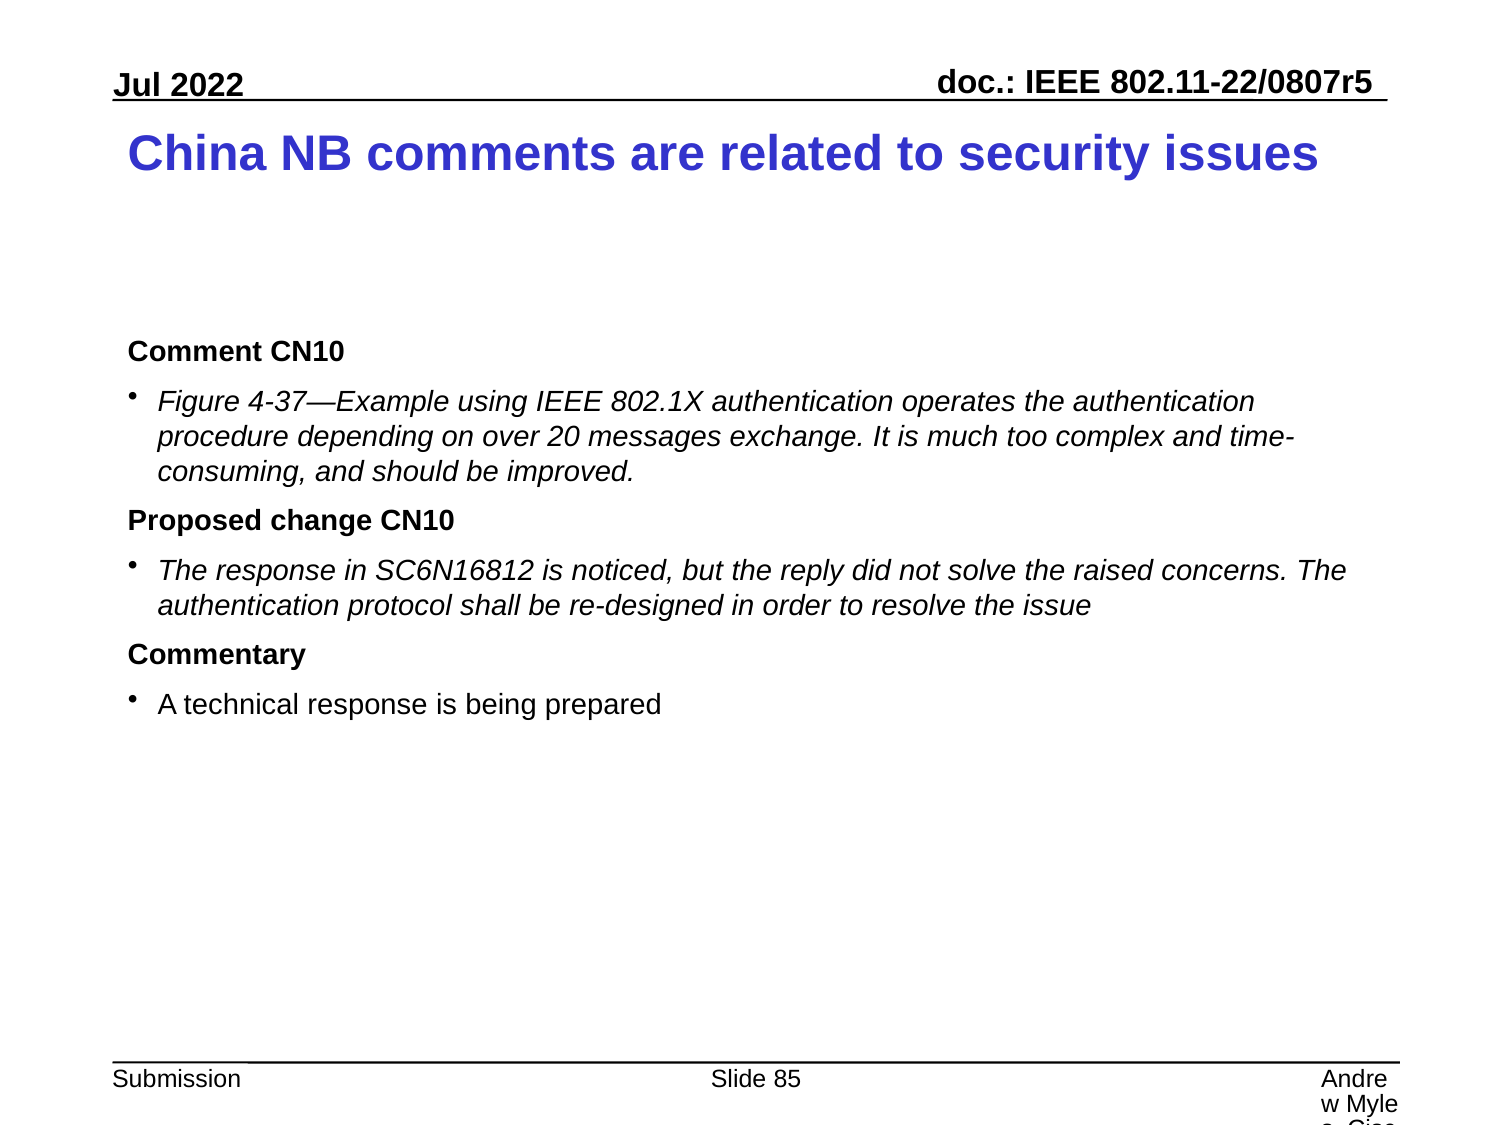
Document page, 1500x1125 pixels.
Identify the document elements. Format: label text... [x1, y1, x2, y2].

title China NB comments are related to security issues [112, 112, 1388, 288]
list Comment CN10 Figure 4-37—Example using IEEE 802.1X authentication operates the authentication procedure depending on over 20 messages exchange. It is much too complex and time-consuming, and should be improved. Proposed change CN10 The response in SC6N16812 is noticed, but the reply did not solve the raised concerns. The authentication protocol shall be re-designed in order to resolve the issue Commentary A technical response is being prepared [112, 324, 1388, 1000]
slide_number Slide 85 [709, 1061, 803, 1093]
footer Andrew Myles, Cisco [1320, 1061, 1402, 1093]
